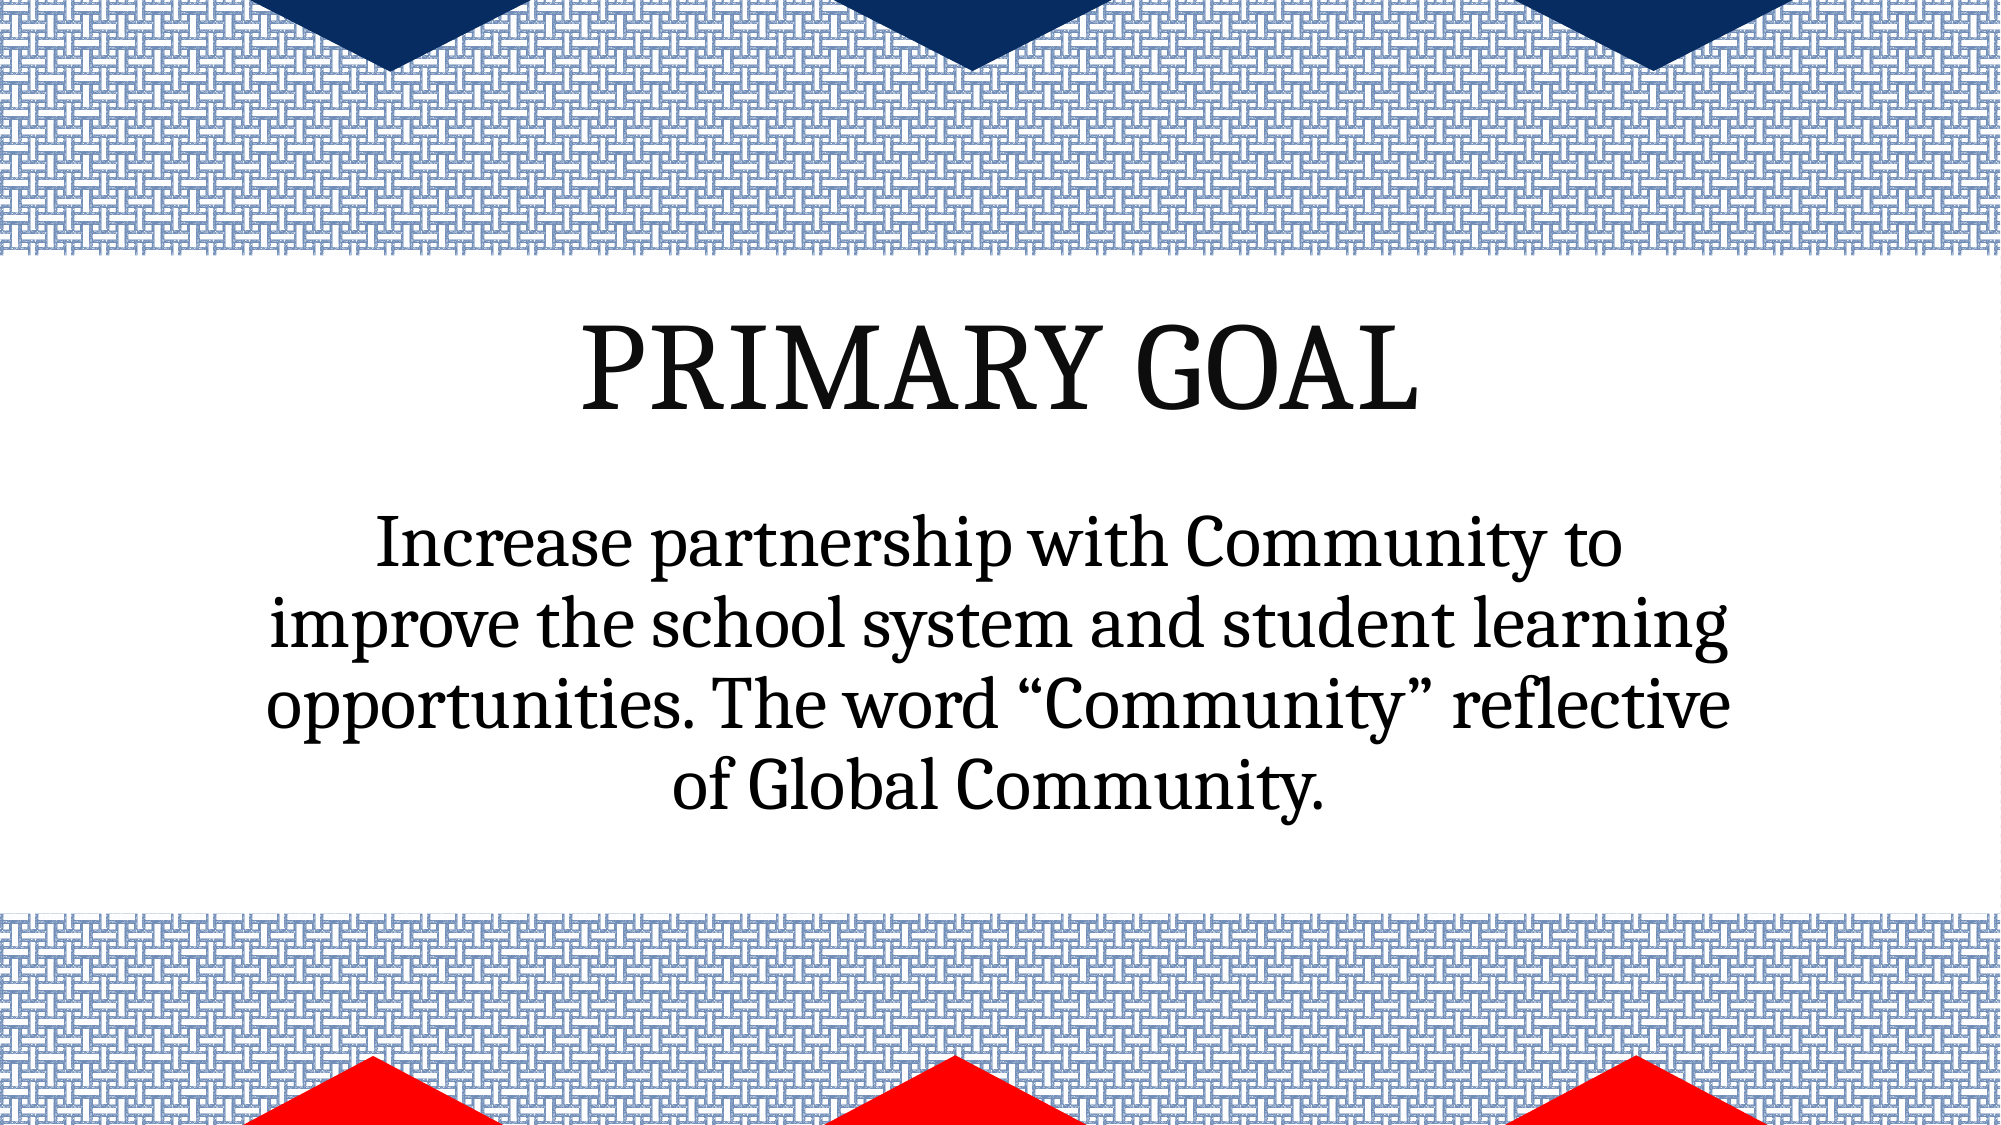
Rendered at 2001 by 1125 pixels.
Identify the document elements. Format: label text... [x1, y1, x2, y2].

text_box [822, 1054, 1088, 1125]
text_box [240, 1054, 506, 1125]
text_box [1503, 1054, 1769, 1125]
text_box [0, 255, 2000, 914]
title Primary Goal [249, 184, 1750, 442]
text_box [1512, 0, 1795, 73]
text_box [248, 0, 533, 73]
text_box [831, 0, 1114, 73]
subtitle Increase partnership with Community to improve the school system and student learning opportunities. The word “Community” reflective of Global Community. [249, 494, 1750, 767]
